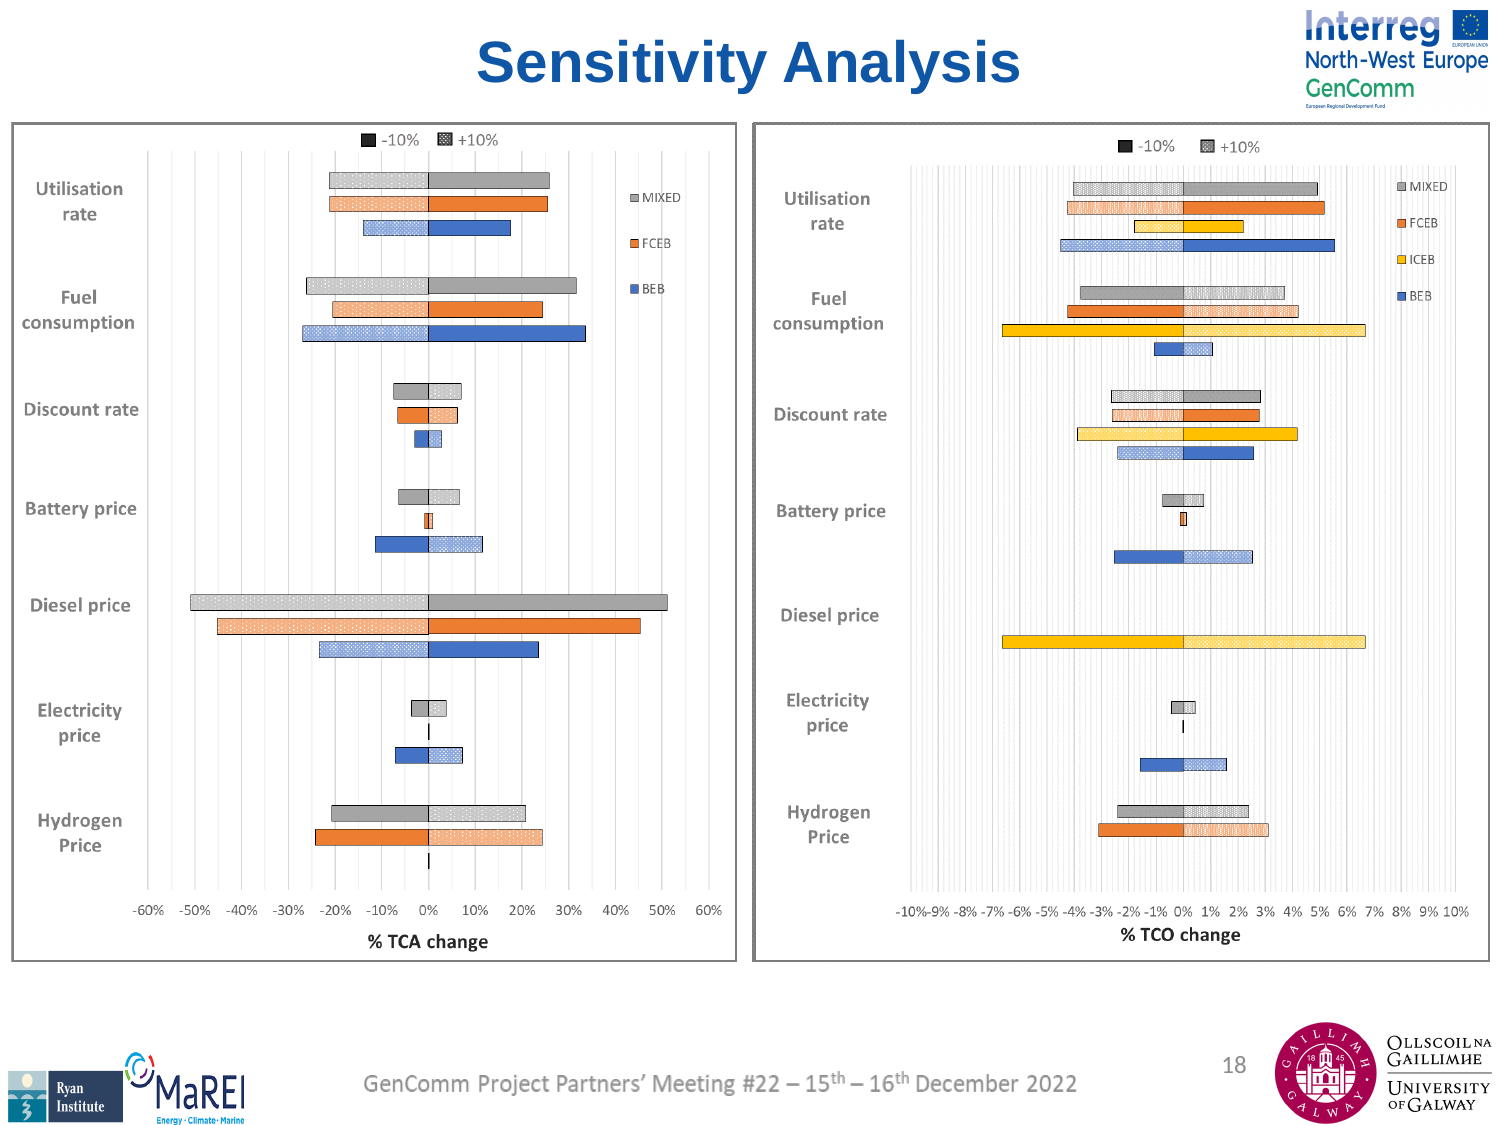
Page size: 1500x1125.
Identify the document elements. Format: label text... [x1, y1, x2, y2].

slide_number 18 [1200, 1033, 1262, 1093]
picture [6, 1052, 244, 1125]
picture [752, 122, 1490, 962]
text_box Sensitivity Analysis [0, 0, 1500, 103]
picture [10, 122, 737, 962]
picture [125, 1052, 132, 1061]
picture [1272, 1019, 1494, 1125]
picture [302, 1060, 1140, 1114]
picture [1306, 103, 1488, 110]
